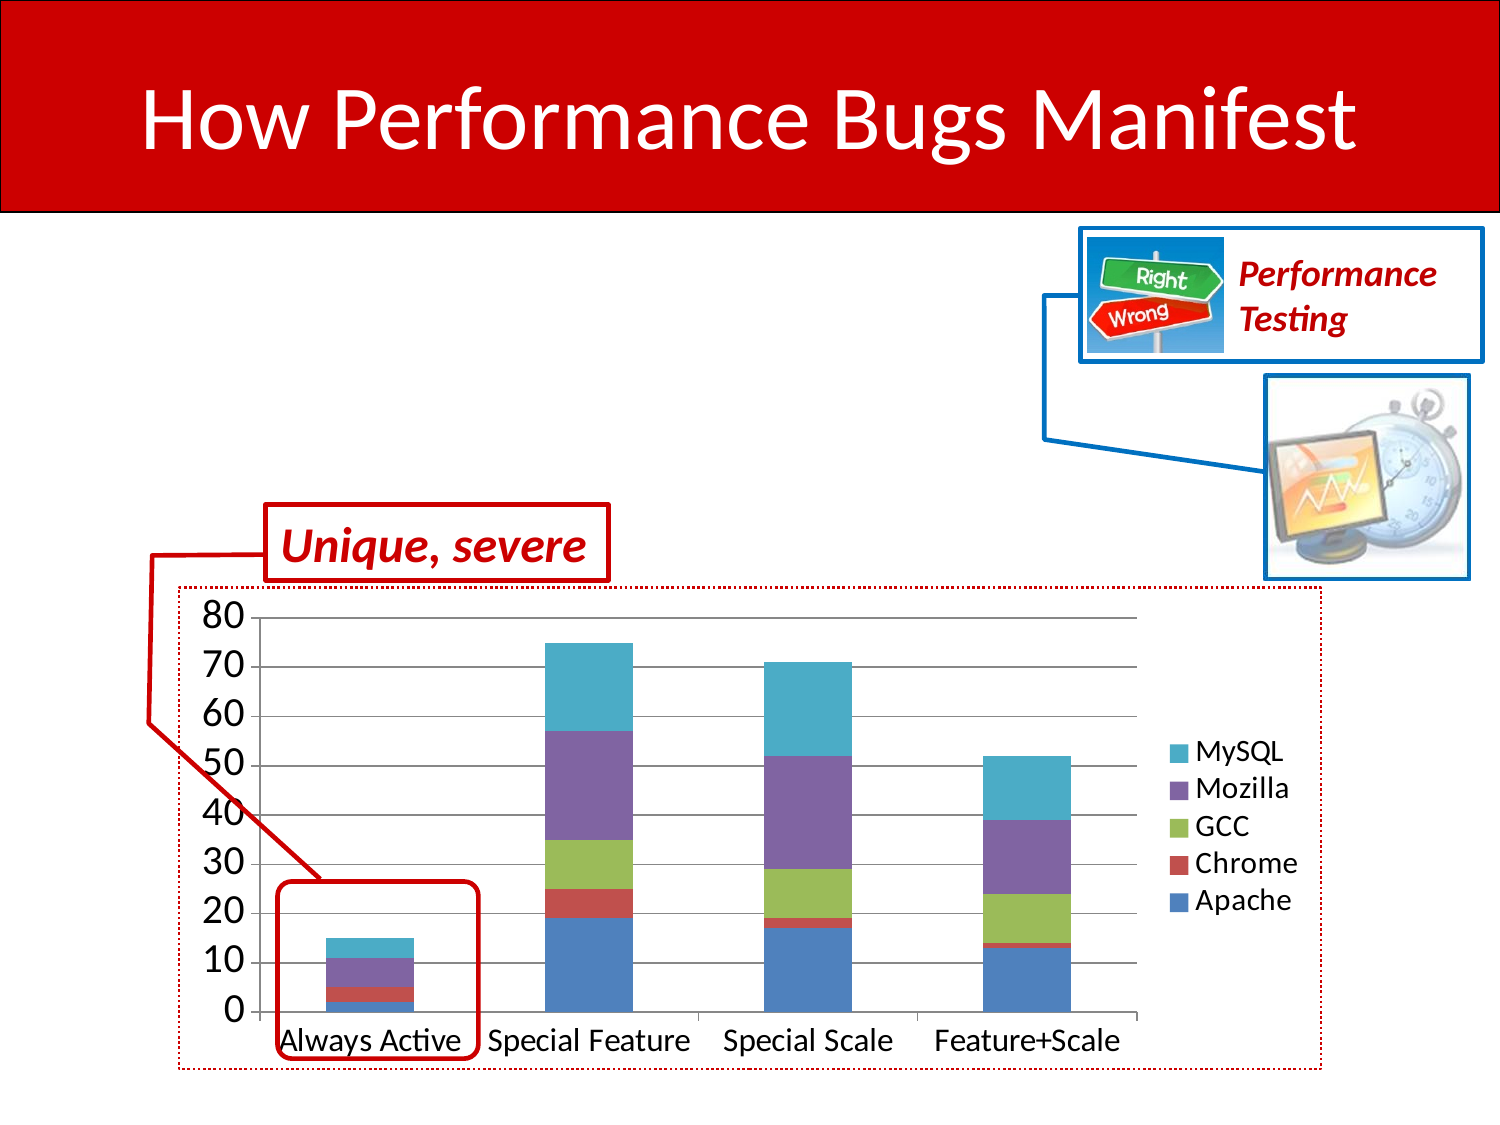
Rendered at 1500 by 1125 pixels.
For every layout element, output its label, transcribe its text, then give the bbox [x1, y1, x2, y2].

title How Performance Bugs Manifest [75, 19, 1425, 207]
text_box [1080, 227, 1500, 362]
picture [1263, 373, 1471, 581]
chart [177, 585, 1323, 1071]
text_box Unique, severe [265, 504, 609, 580]
text_box [0, 0, 1500, 213]
